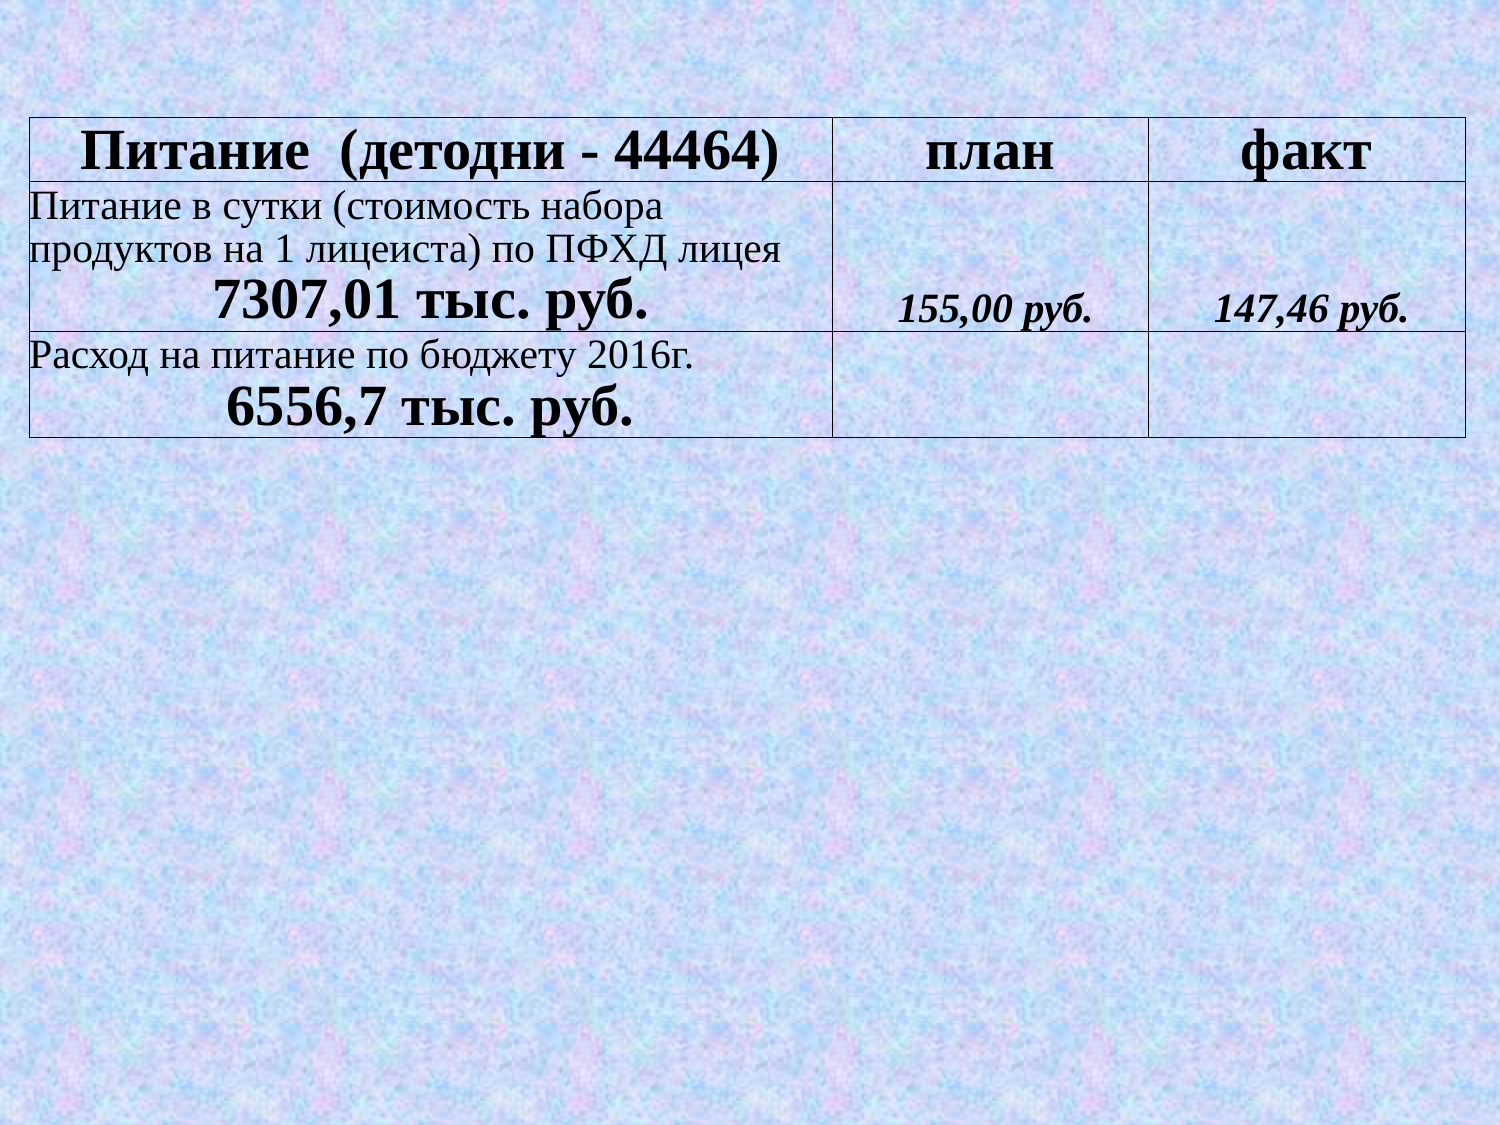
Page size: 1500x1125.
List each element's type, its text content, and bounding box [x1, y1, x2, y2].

table_header Питание (детодни - 44464) [30, 118, 832, 181]
table_cell Питание в сутки (стоимость набора продуктов на 1 лицеиста) по ПФХД лицея 7307,01 тыс. руб. [30, 182, 832, 331]
table_header план [833, 118, 1148, 181]
picture [0, 0, 1500, 1125]
table_header факт [1149, 118, 1465, 181]
table_cell 155,00 руб. [833, 182, 1148, 331]
table_cell [1149, 332, 1465, 437]
table_cell [833, 332, 1148, 437]
table_cell Расход на питание по бюджету 2016г. 6556,7 тыс. руб. [30, 332, 832, 437]
table_cell 147,46 руб. [1149, 182, 1465, 331]
